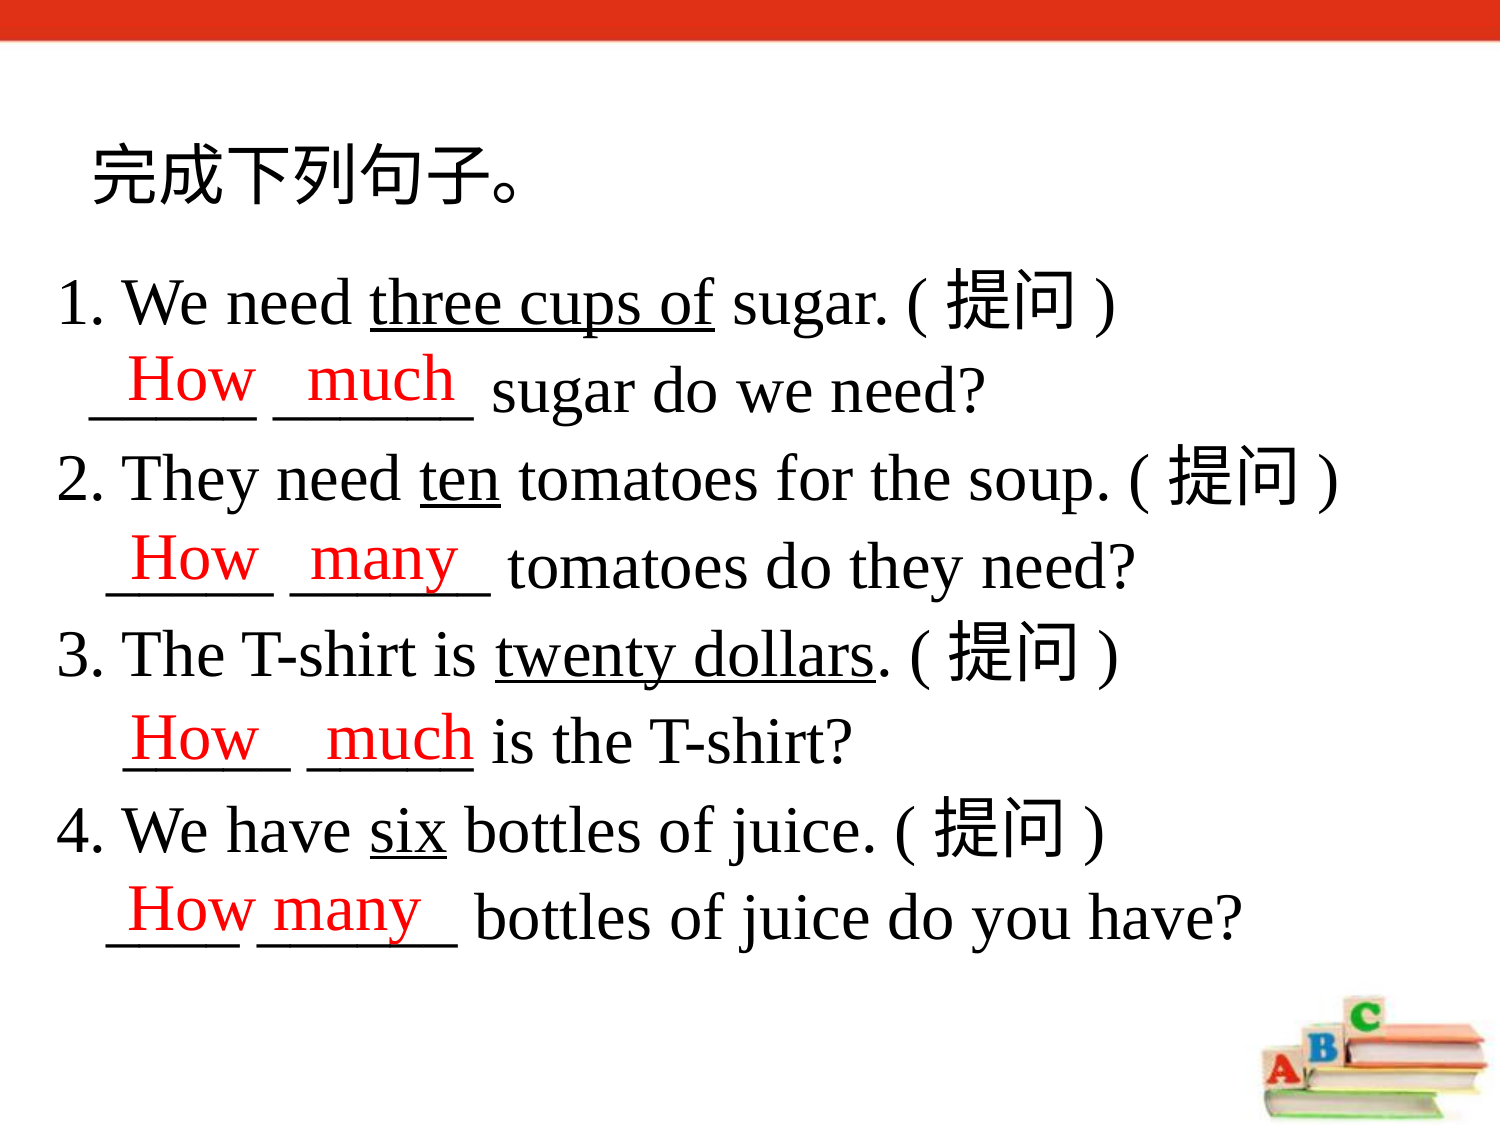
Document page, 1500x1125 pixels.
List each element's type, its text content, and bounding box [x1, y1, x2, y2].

text_box How many [112, 856, 491, 951]
text_box How much [112, 326, 491, 421]
text_box 完成下列句子。 [76, 125, 821, 221]
picture [0, 0, 1500, 1125]
text_box How many [115, 505, 494, 601]
text_box 1. We need three cups of sugar. (提问) _____ ______ sugar do we need? 2. They need ten tomatoes for the soup. (提问) _____ ______ tomatoes do they need? 3. The T-shirt is twenty dollars. (提问) _____ _____ is the T-shirt? 4. We have six bottles of juice. (提问) ____ ______ bottles of juice do you have? [41, 242, 1500, 961]
text_box How much [115, 685, 494, 781]
